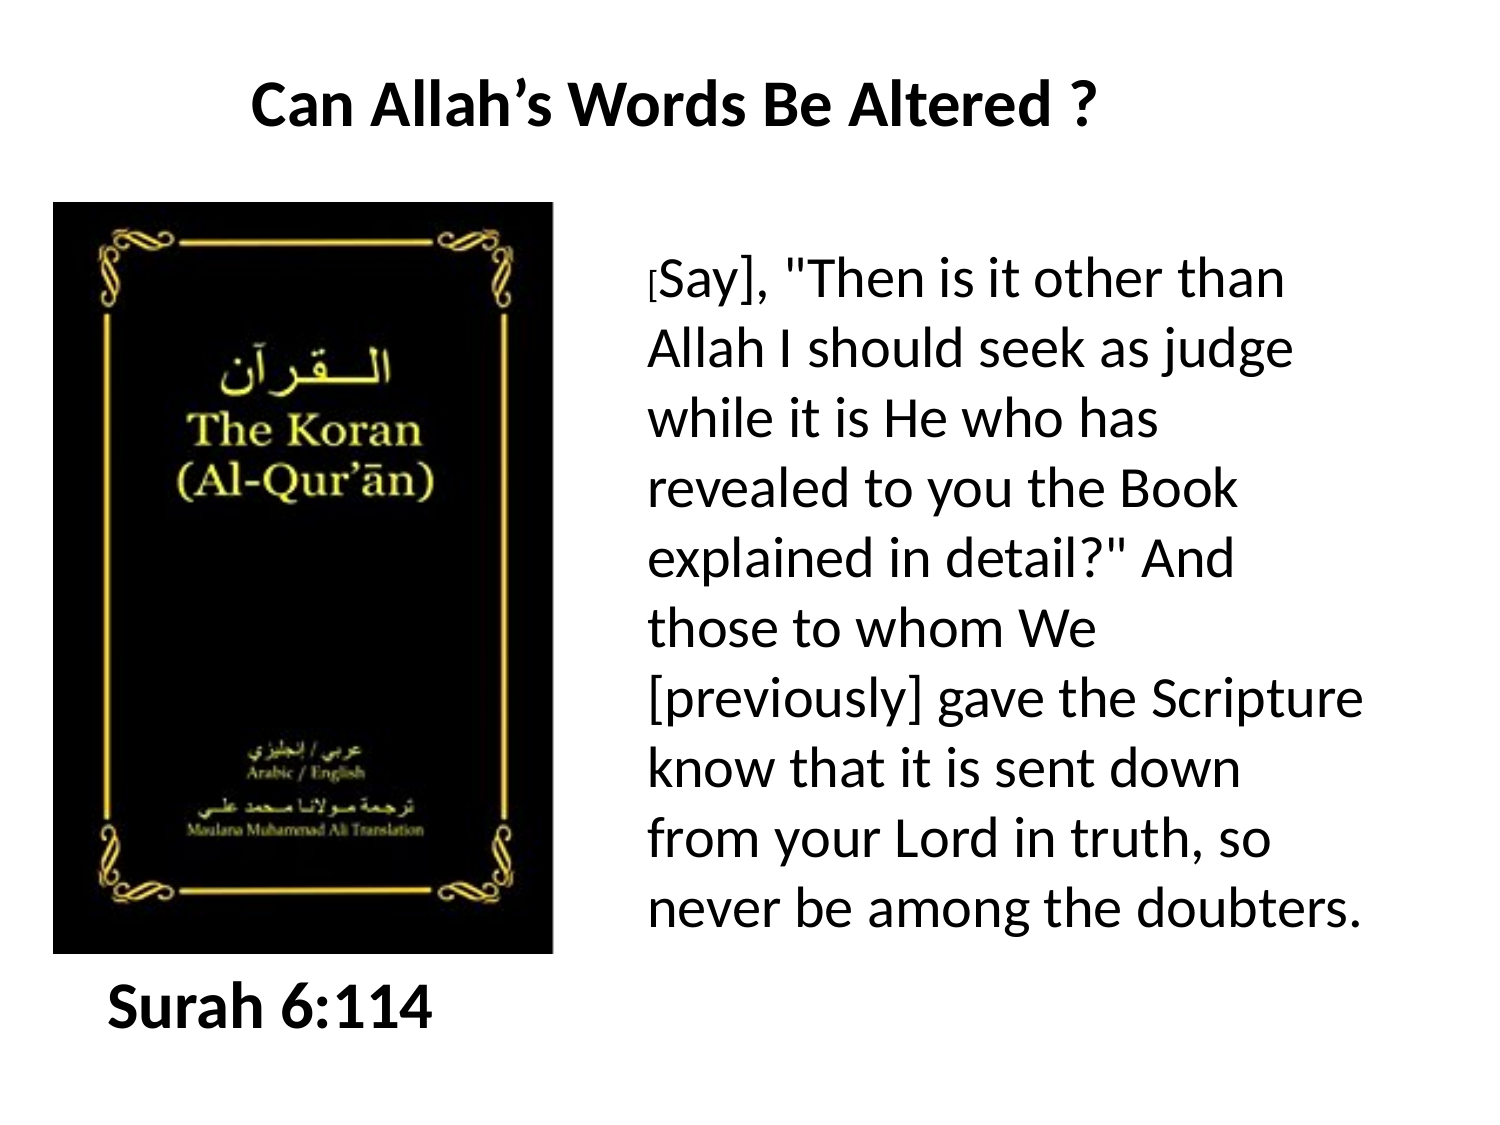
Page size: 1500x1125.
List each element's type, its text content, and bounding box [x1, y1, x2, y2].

text_box Surah 6:114 [92, 955, 464, 1049]
text_box [Say], "Then is it other than Allah I should seek as judge while it is He who has revealed to you the Book explained in detail?" And those to whom We [previously] gave the Scripture know that it is sent down from your Lord in truth, so never be among the doubters. [632, 232, 1383, 947]
picture [53, 202, 556, 955]
text_box Can Allah’s Words Be Altered ? [237, 52, 1296, 148]
